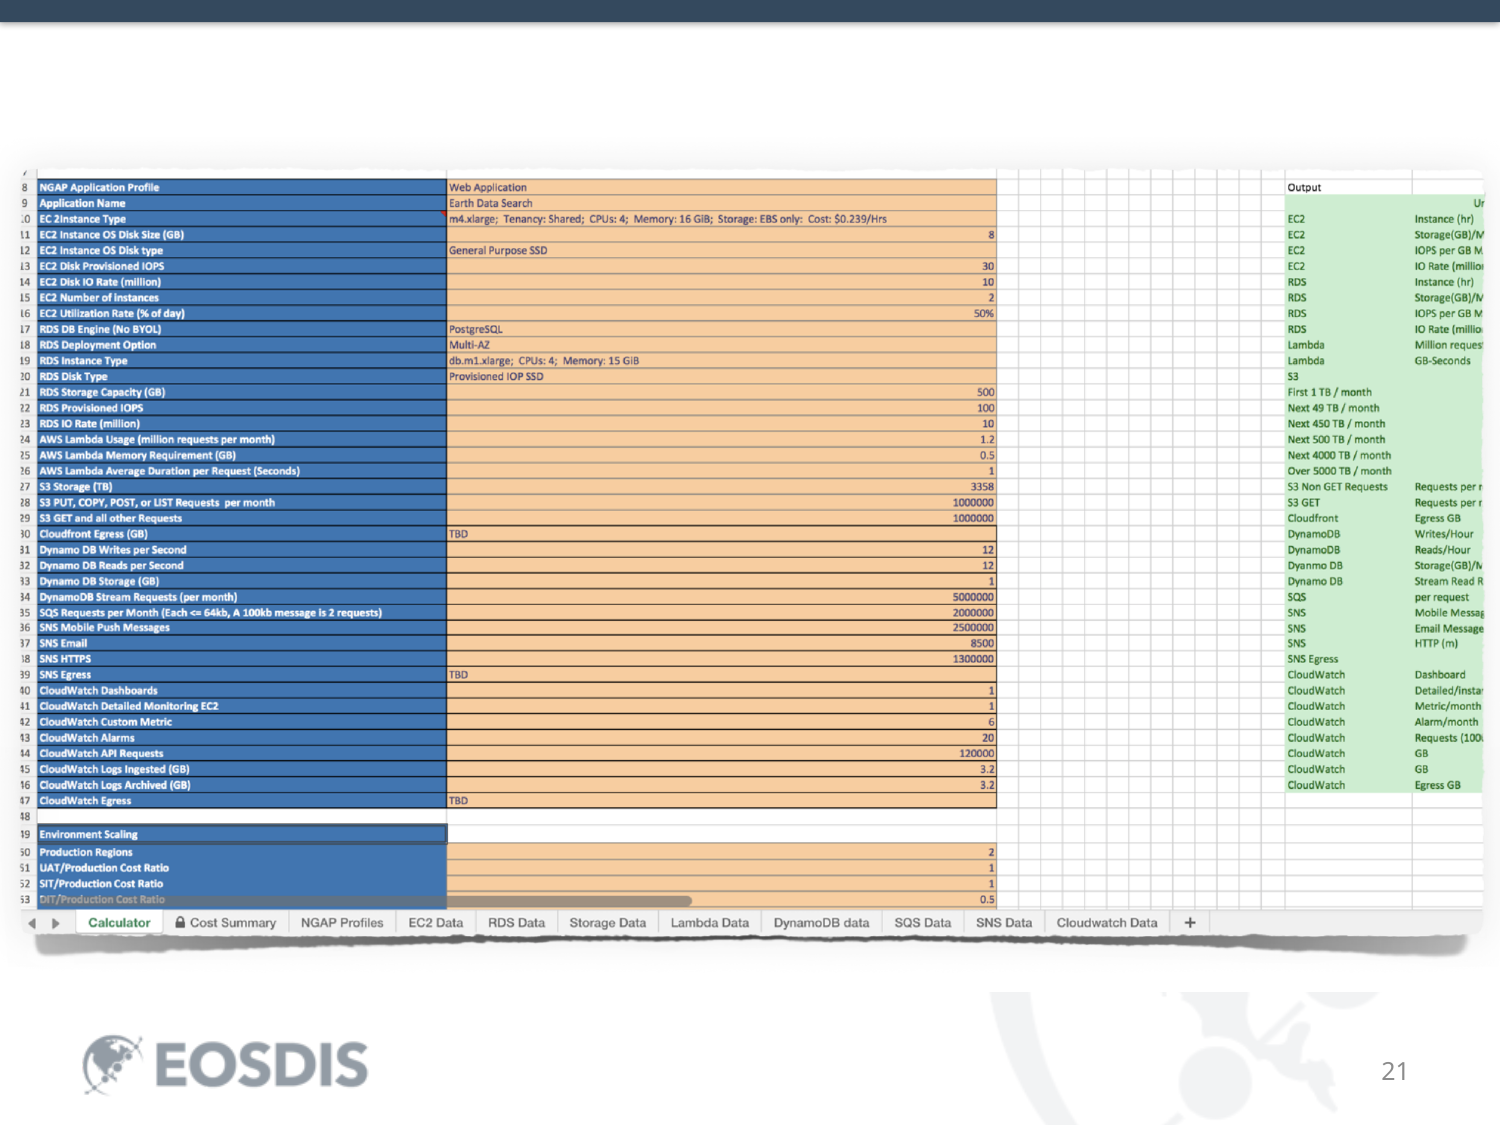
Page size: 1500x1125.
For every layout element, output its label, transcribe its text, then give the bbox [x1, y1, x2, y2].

picture [0, 137, 1500, 992]
slide_number 21 [1300, 1042, 1425, 1103]
